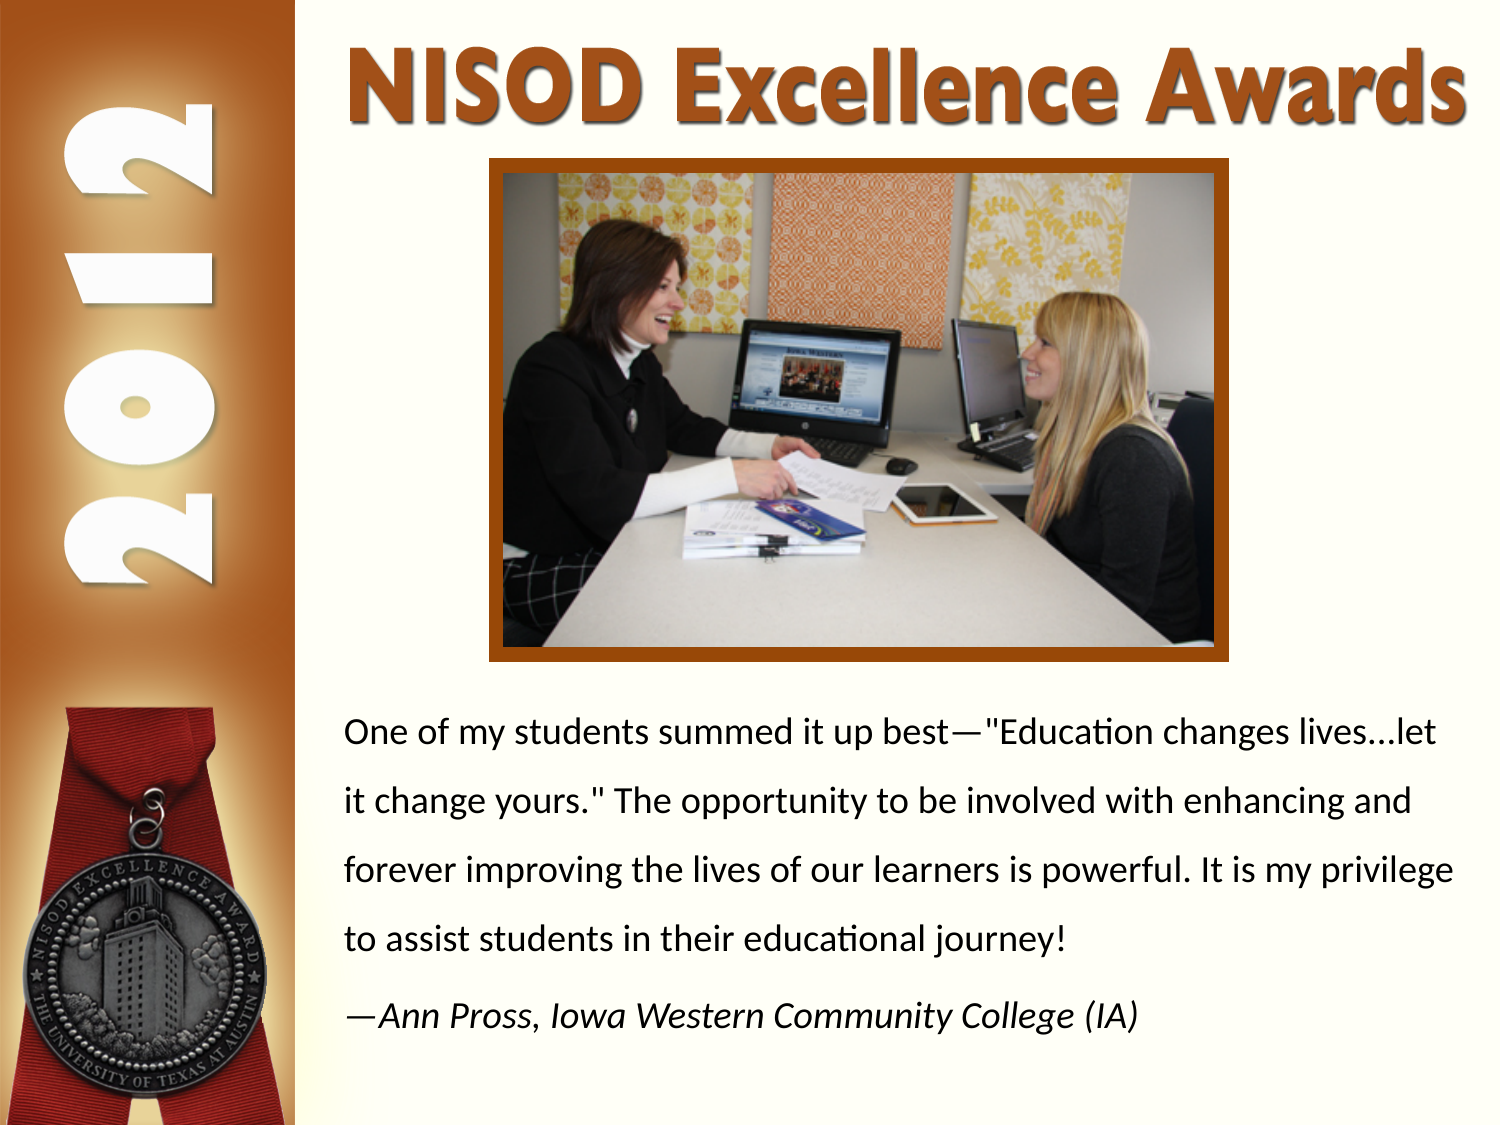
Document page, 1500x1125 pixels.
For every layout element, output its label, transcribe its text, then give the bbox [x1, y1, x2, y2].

list One of my students summed it up best—"Education changes lives...let it change yours." The opportunity to be involved with enhancing and forever improving the lives of our learners is powerful. It is my privilege to assist students in their educational journey! —Ann Pross, Iowa Western Community College (IA) [329, 675, 1478, 1085]
picture [0, 0, 1500, 1125]
